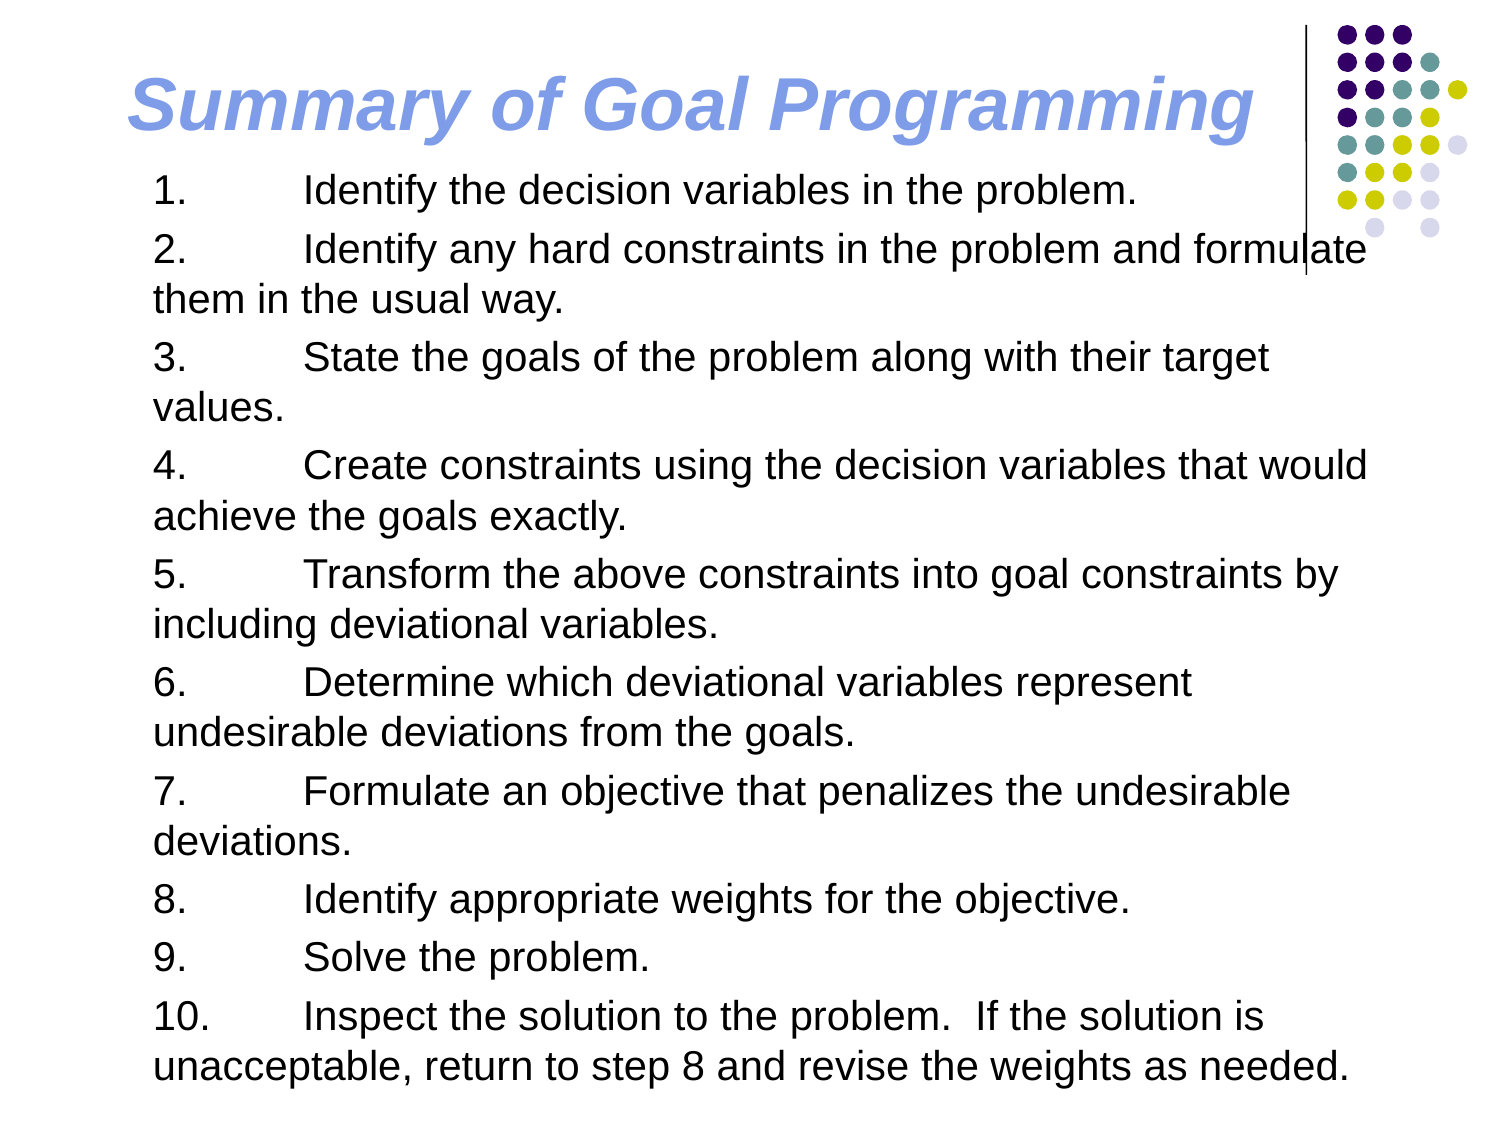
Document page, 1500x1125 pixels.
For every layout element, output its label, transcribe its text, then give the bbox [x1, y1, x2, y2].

title Summary of Goal Programming [112, 49, 1388, 154]
list 1. Identify the decision variables in the problem. 2. Identify any hard constraints in the problem and formulate them in the usual way. 3. State the goals of the problem along with their target values. 4. Create constraints using the decision variables that would achieve the goals exactly. 5. Transform the above constraints into goal constraints by including deviational variables. 6. Determine which deviational variables represent undesirable deviations from the goals. 7. Formulate an objective that penalizes the undesirable deviations. 8. Identify appropriate weights for the objective. 9. Solve the problem. 10. Inspect the solution to the problem. If the solution is unacceptable, return to step 8 and revise the weights as needed. [62, 155, 1425, 1023]
